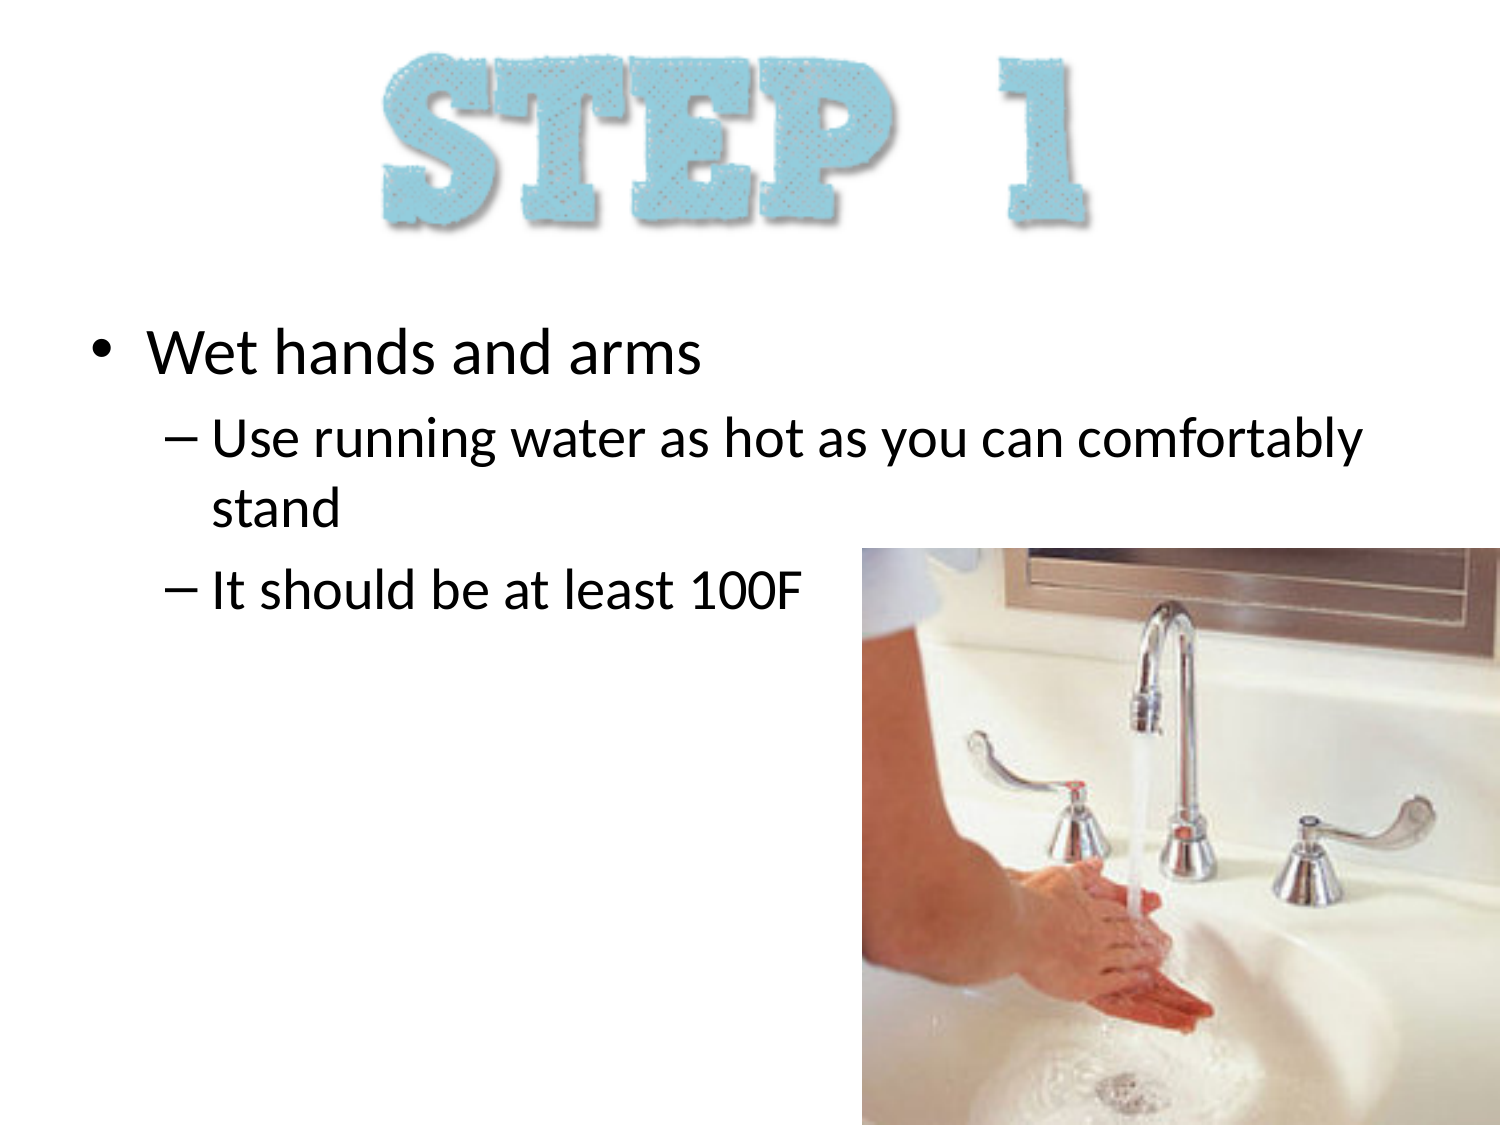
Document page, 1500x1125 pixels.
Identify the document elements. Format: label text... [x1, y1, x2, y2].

picture [861, 548, 1500, 1125]
list Wet hands and arms Use running water as hot as you can comfortably stand It should be at least 100F [75, 299, 1425, 1005]
picture [361, 24, 1126, 251]
